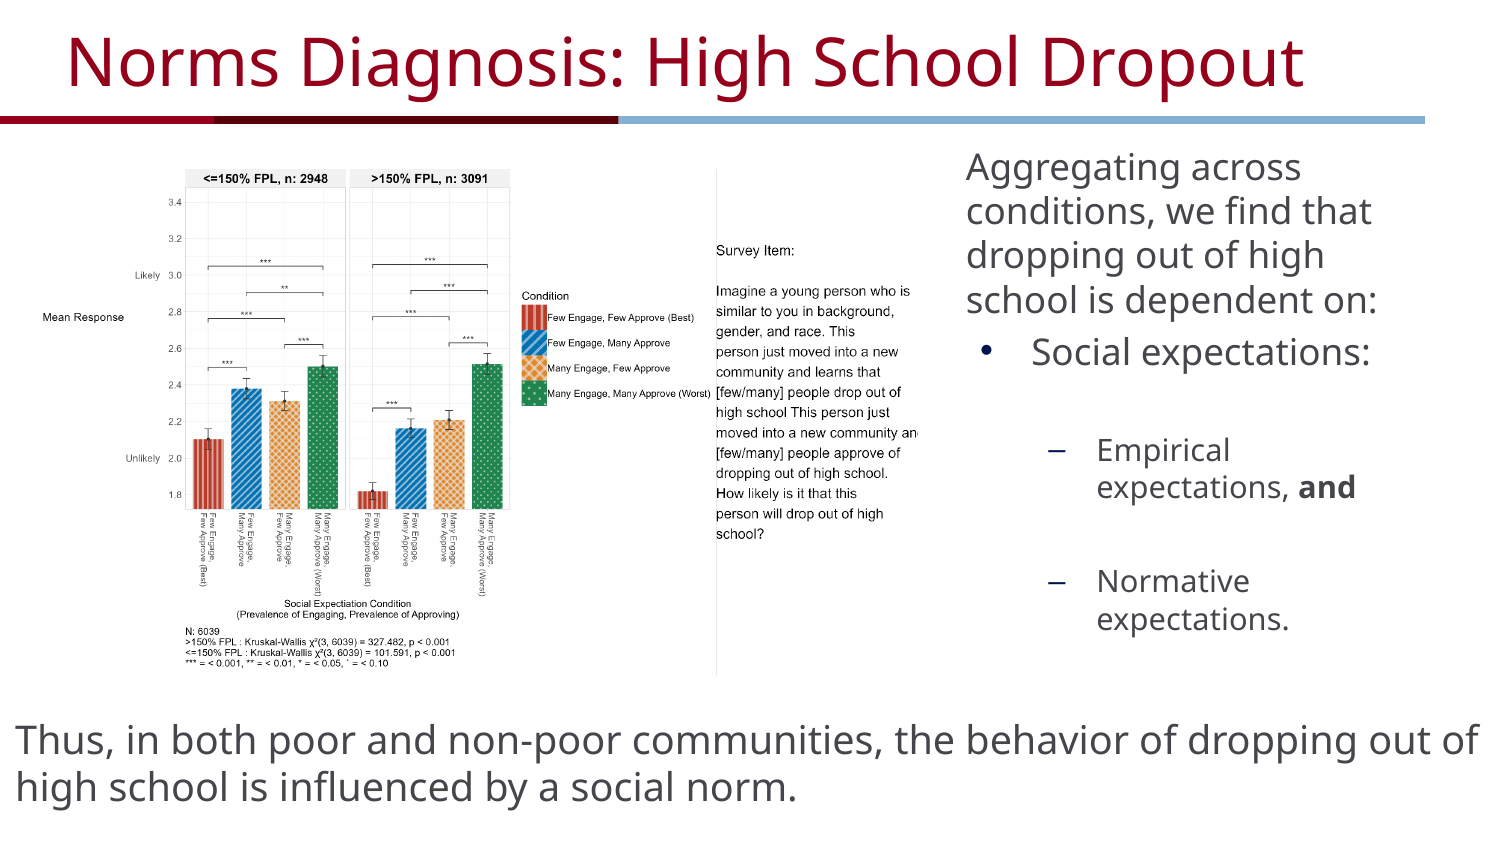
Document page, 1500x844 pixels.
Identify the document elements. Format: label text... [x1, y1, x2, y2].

title Norms Diagnosis: High School Dropout [50, 2, 1401, 117]
list Aggregating across conditions, we find that dropping out of high school is dependent on: Social expectations: Empirical expectations, and Normative expectations. [950, 135, 1401, 699]
picture [41, 169, 918, 675]
text_box Thus, in both poor and non-poor communities, the behavior of dropping out of high school is influenced by a social norm. [0, 699, 1500, 825]
